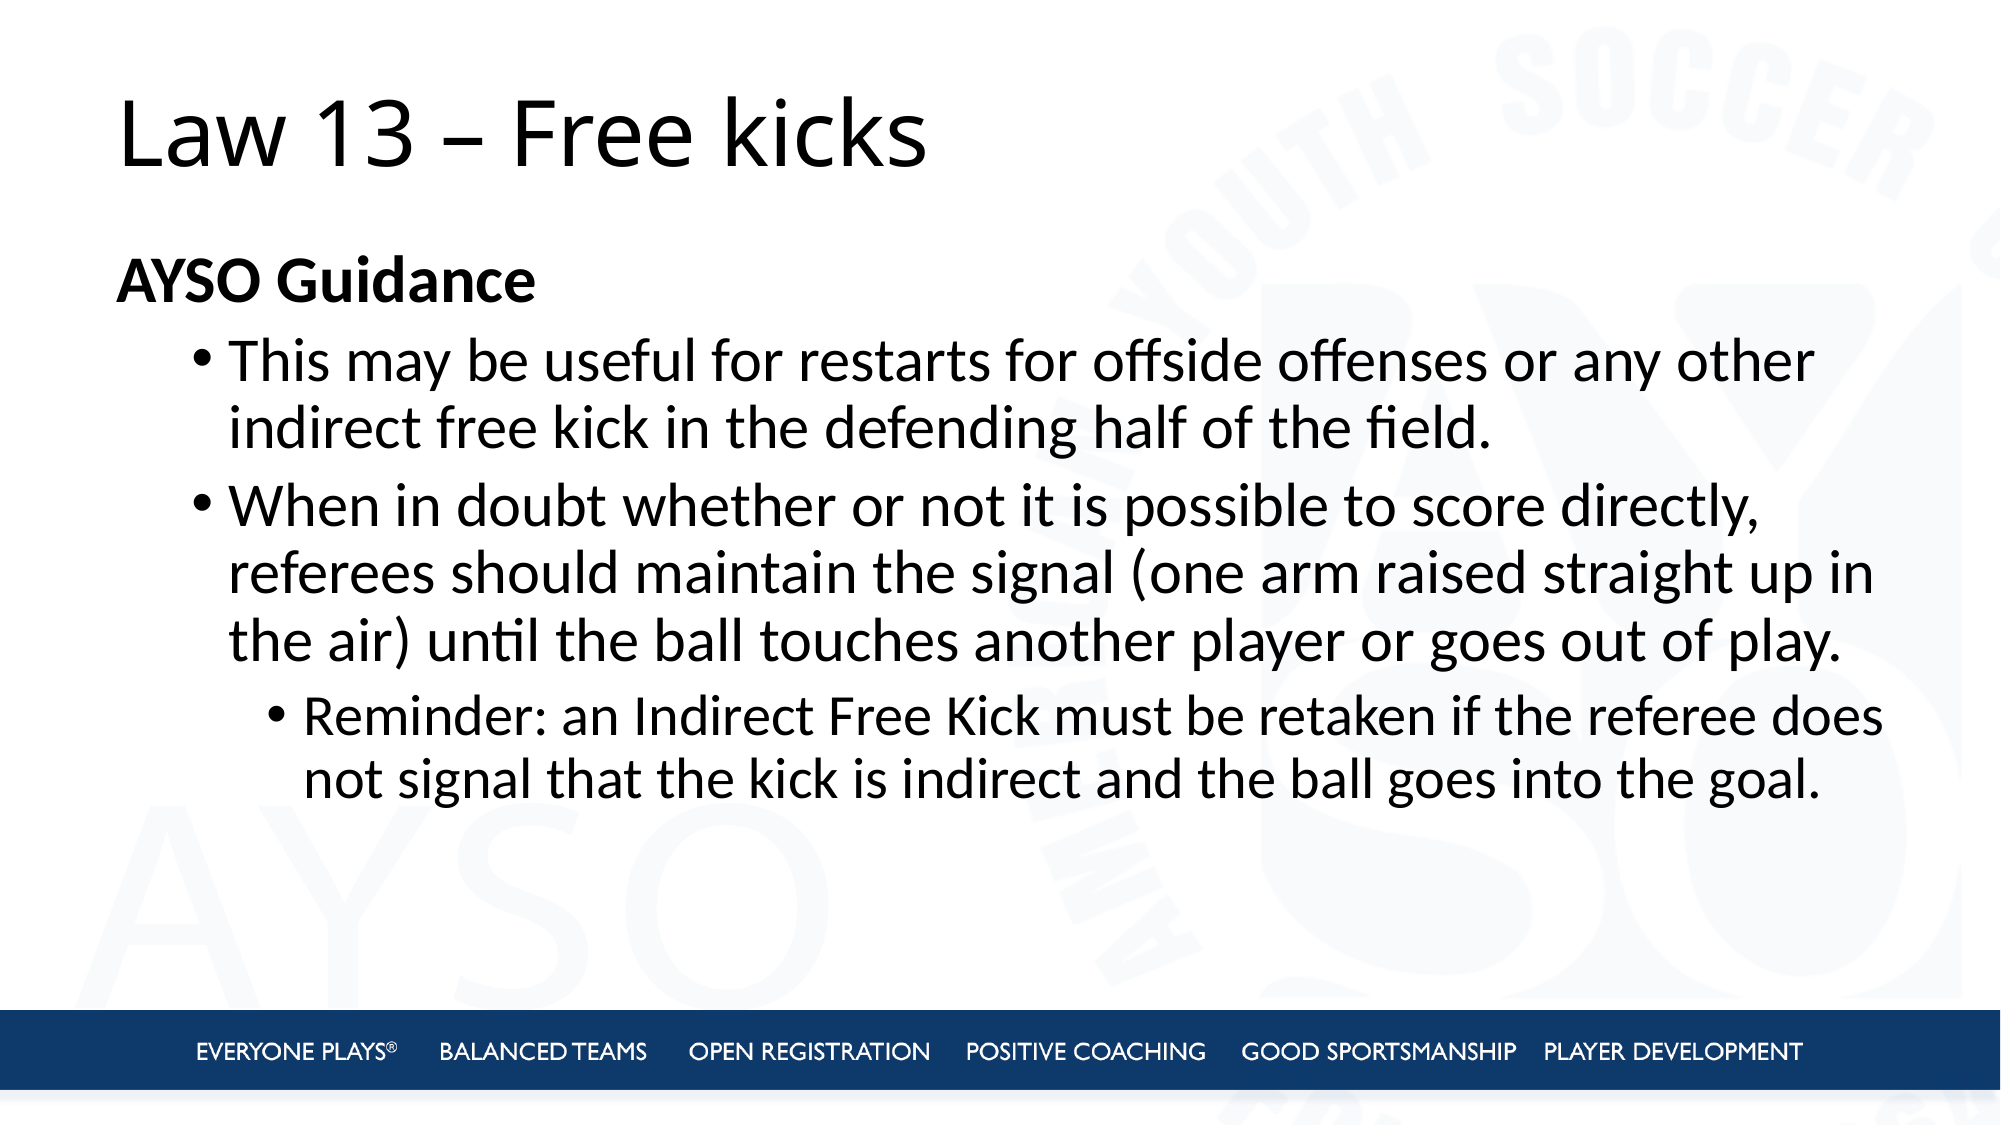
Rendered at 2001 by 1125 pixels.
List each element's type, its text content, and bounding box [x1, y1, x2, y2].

list AYSO Guidance This may be useful for restarts for offside offenses or any other indirect free kick in the defending half of the field. When in doubt whether or not it is possible to score directly, referees should maintain the signal (one arm raised straight up in the air) until the ball touches another player or goes out of play. Reminder: an Indirect Free Kick must be retaken if the referee does not signal that the kick is indirect and the ball goes into the goal. [101, 237, 1902, 1014]
picture [0, 0, 2001, 1125]
title Law 13 – Free kicks [101, 59, 1902, 215]
